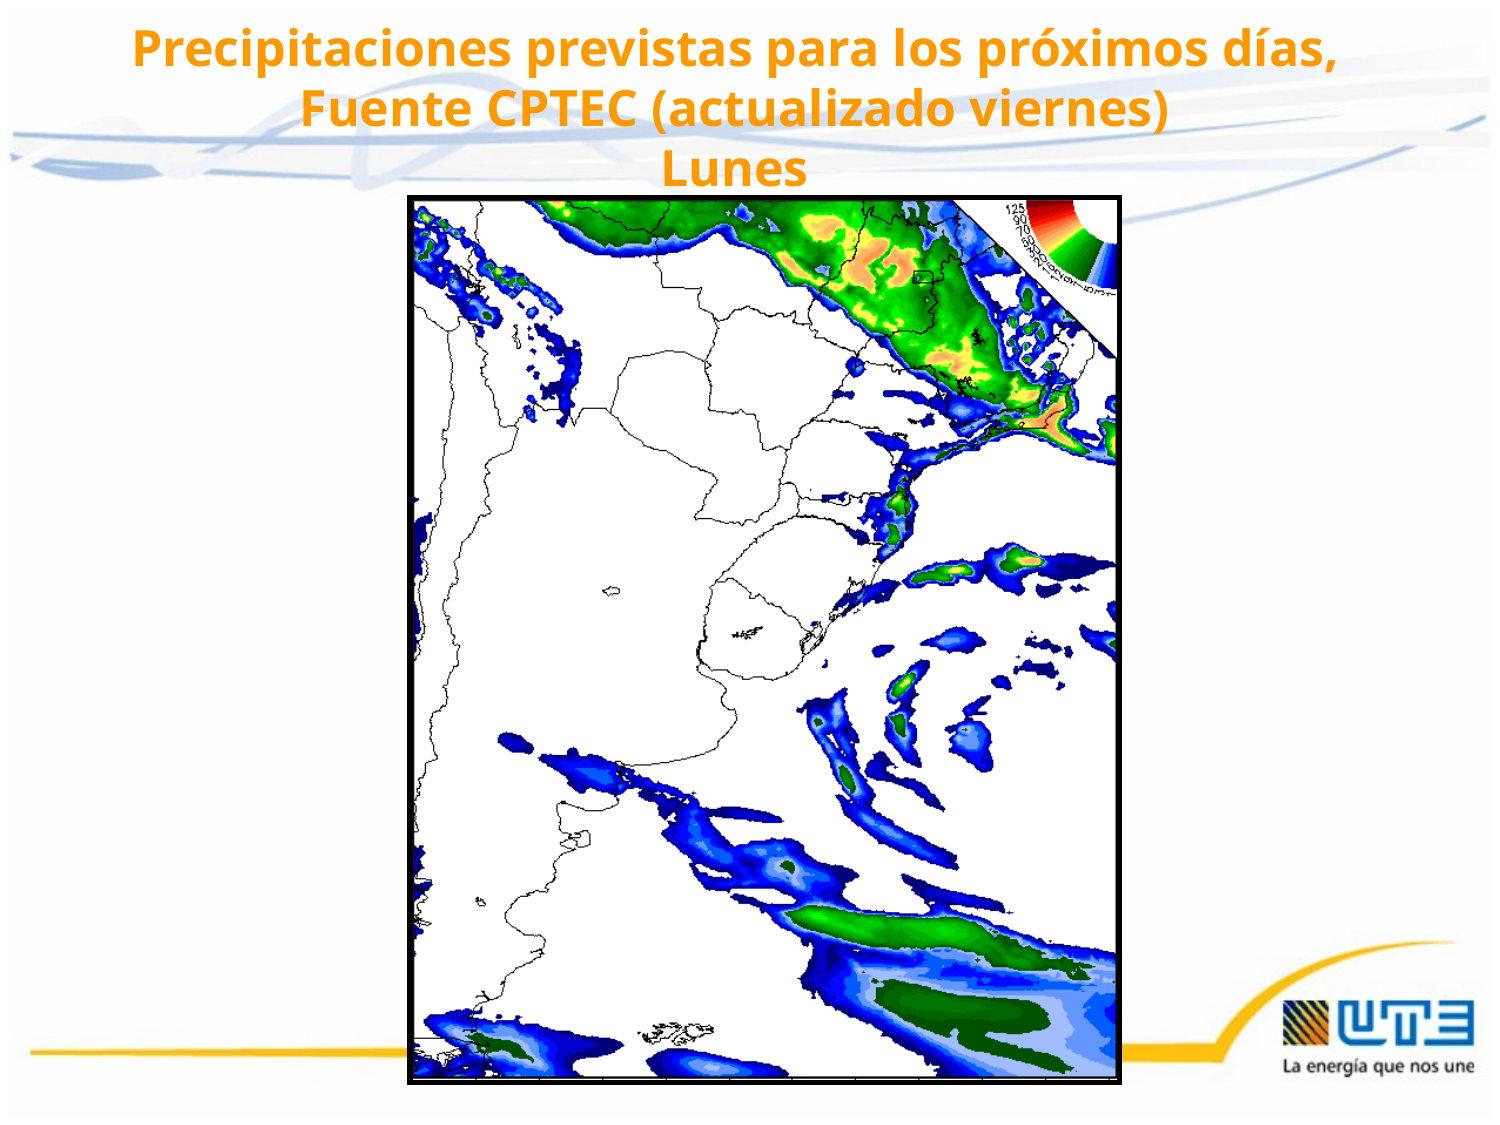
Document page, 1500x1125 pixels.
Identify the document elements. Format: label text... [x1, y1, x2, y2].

text_box Precipitaciones previstas para los próximos días, Fuente CPTEC (actualizado viernes) Lunes [97, 37, 1373, 175]
picture [7, 6, 1493, 1118]
